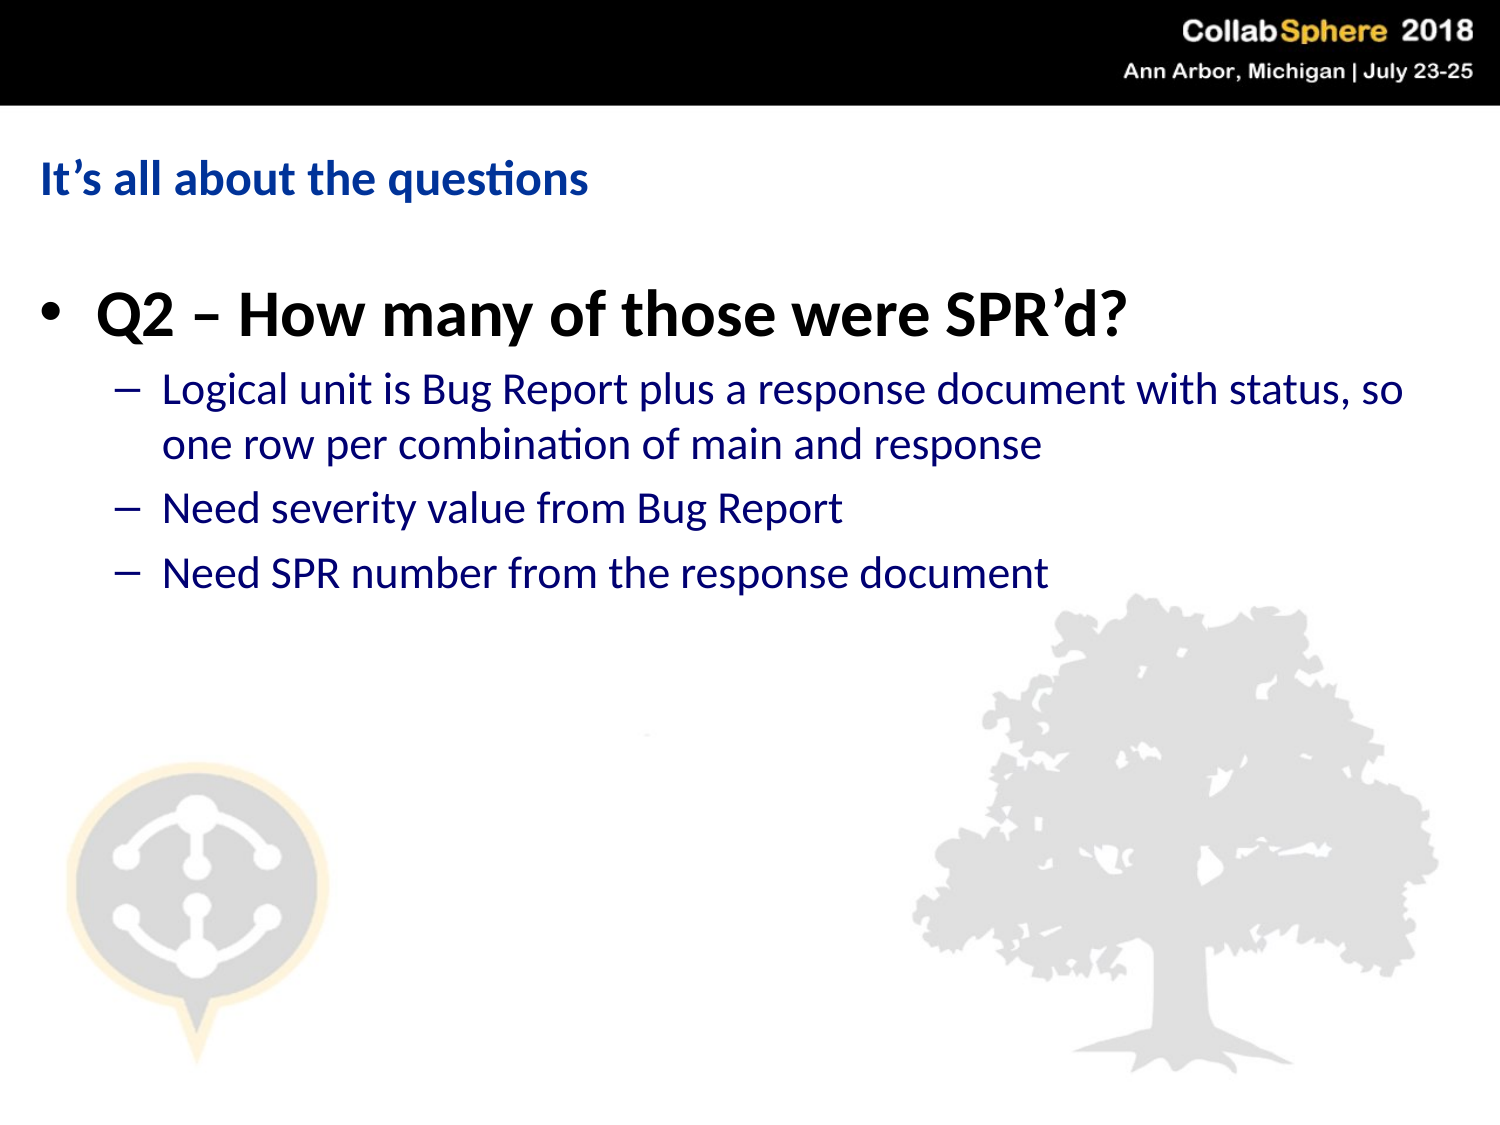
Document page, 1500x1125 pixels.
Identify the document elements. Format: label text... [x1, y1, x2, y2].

picture [0, 0, 1500, 1125]
list Q2 – How many of those were SPR’d? Logical unit is Bug Report plus a response document with status, so one row per combination of main and response Need severity value from Bug Report Need SPR number from the response document [24, 262, 1450, 1088]
list It’s all about the questions [24, 137, 1238, 214]
